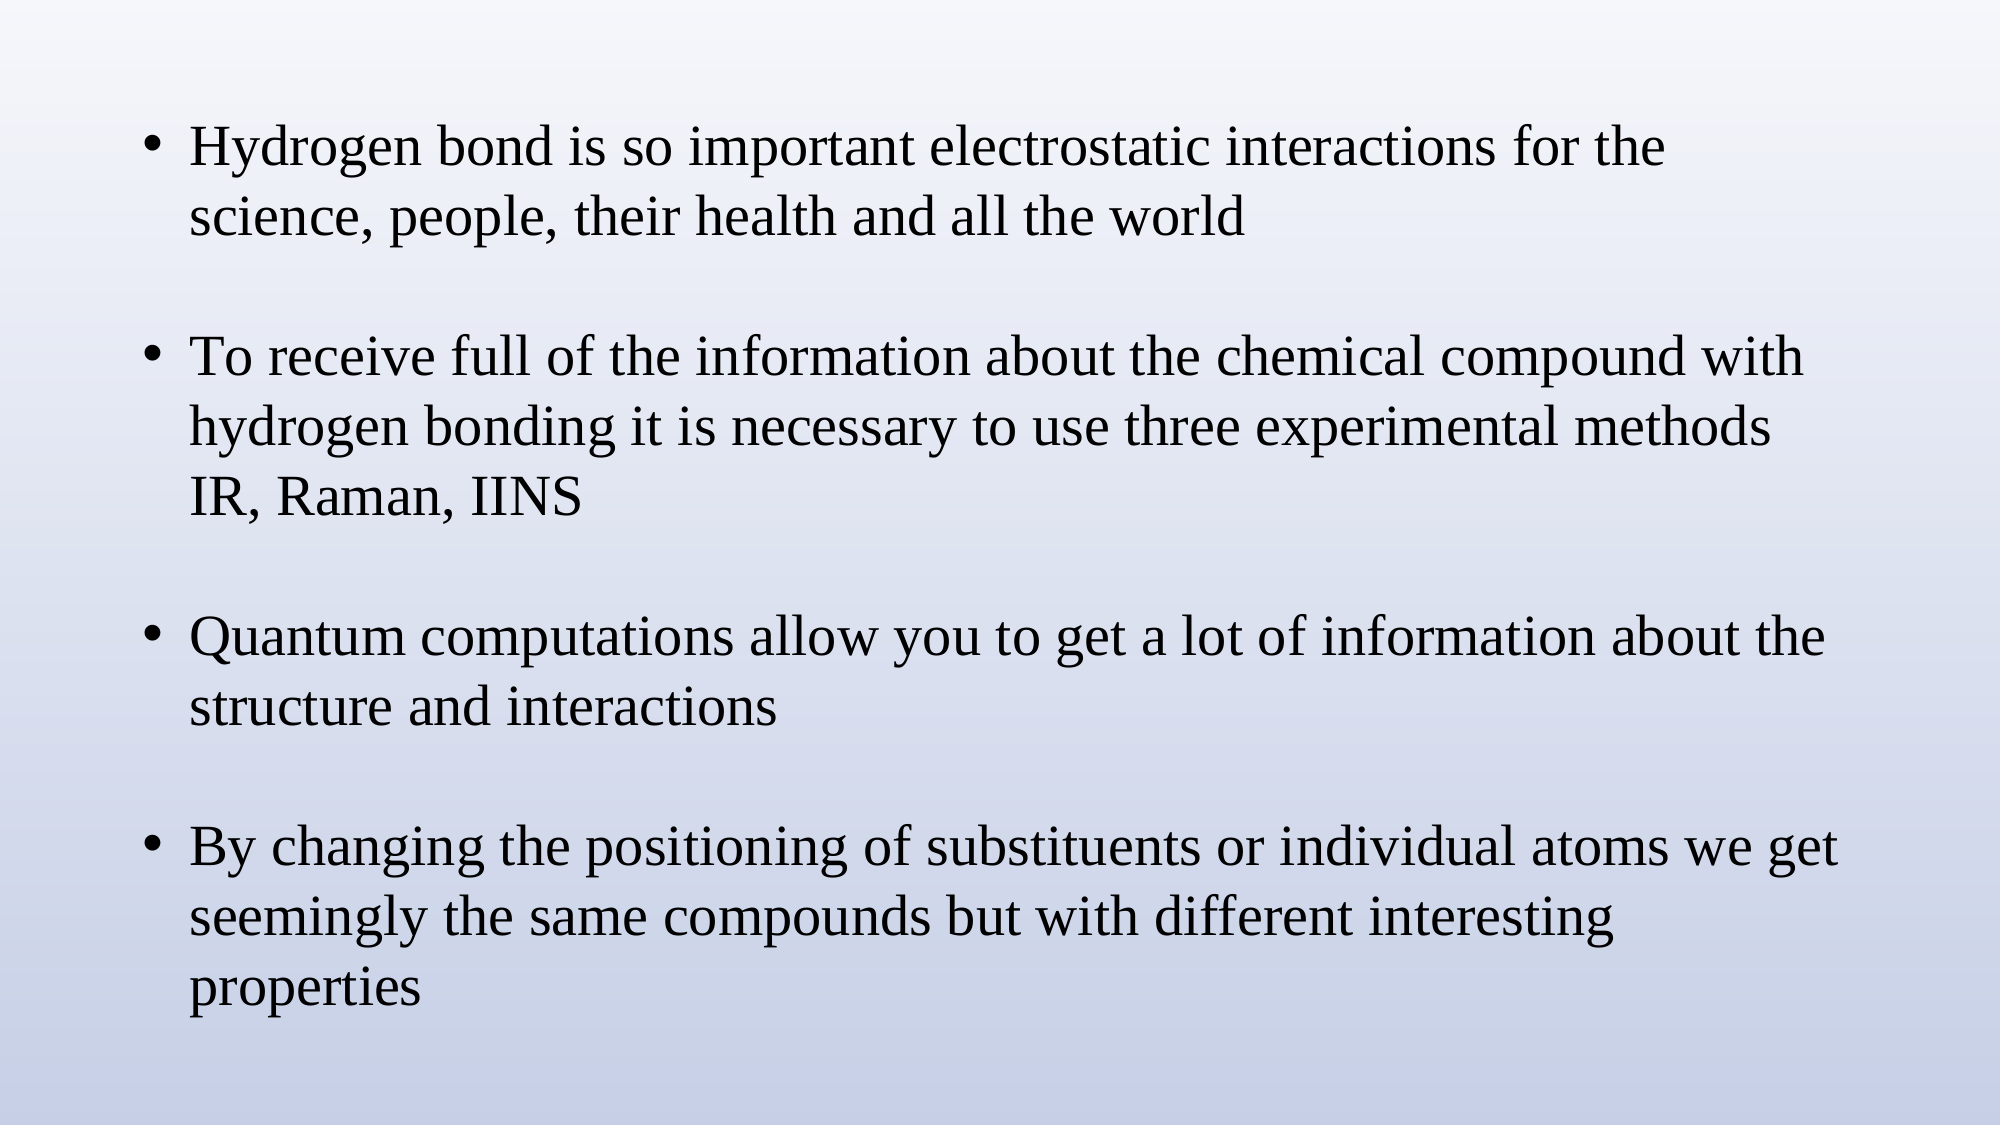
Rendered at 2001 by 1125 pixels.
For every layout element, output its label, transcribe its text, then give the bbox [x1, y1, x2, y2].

text_box Hydrogen bond is so important electrostatic interactions for the science, people, their health and all the world To receive full of the information about the chemical compound with hydrogen bonding it is necessary to use three experimental methods IR, Raman, IINS Quantum computations allow you to get a lot of information about the structure and interactions By changing the positioning of substituents or individual atoms we get seemingly the same compounds but with different interesting properties [127, 100, 1873, 1115]
